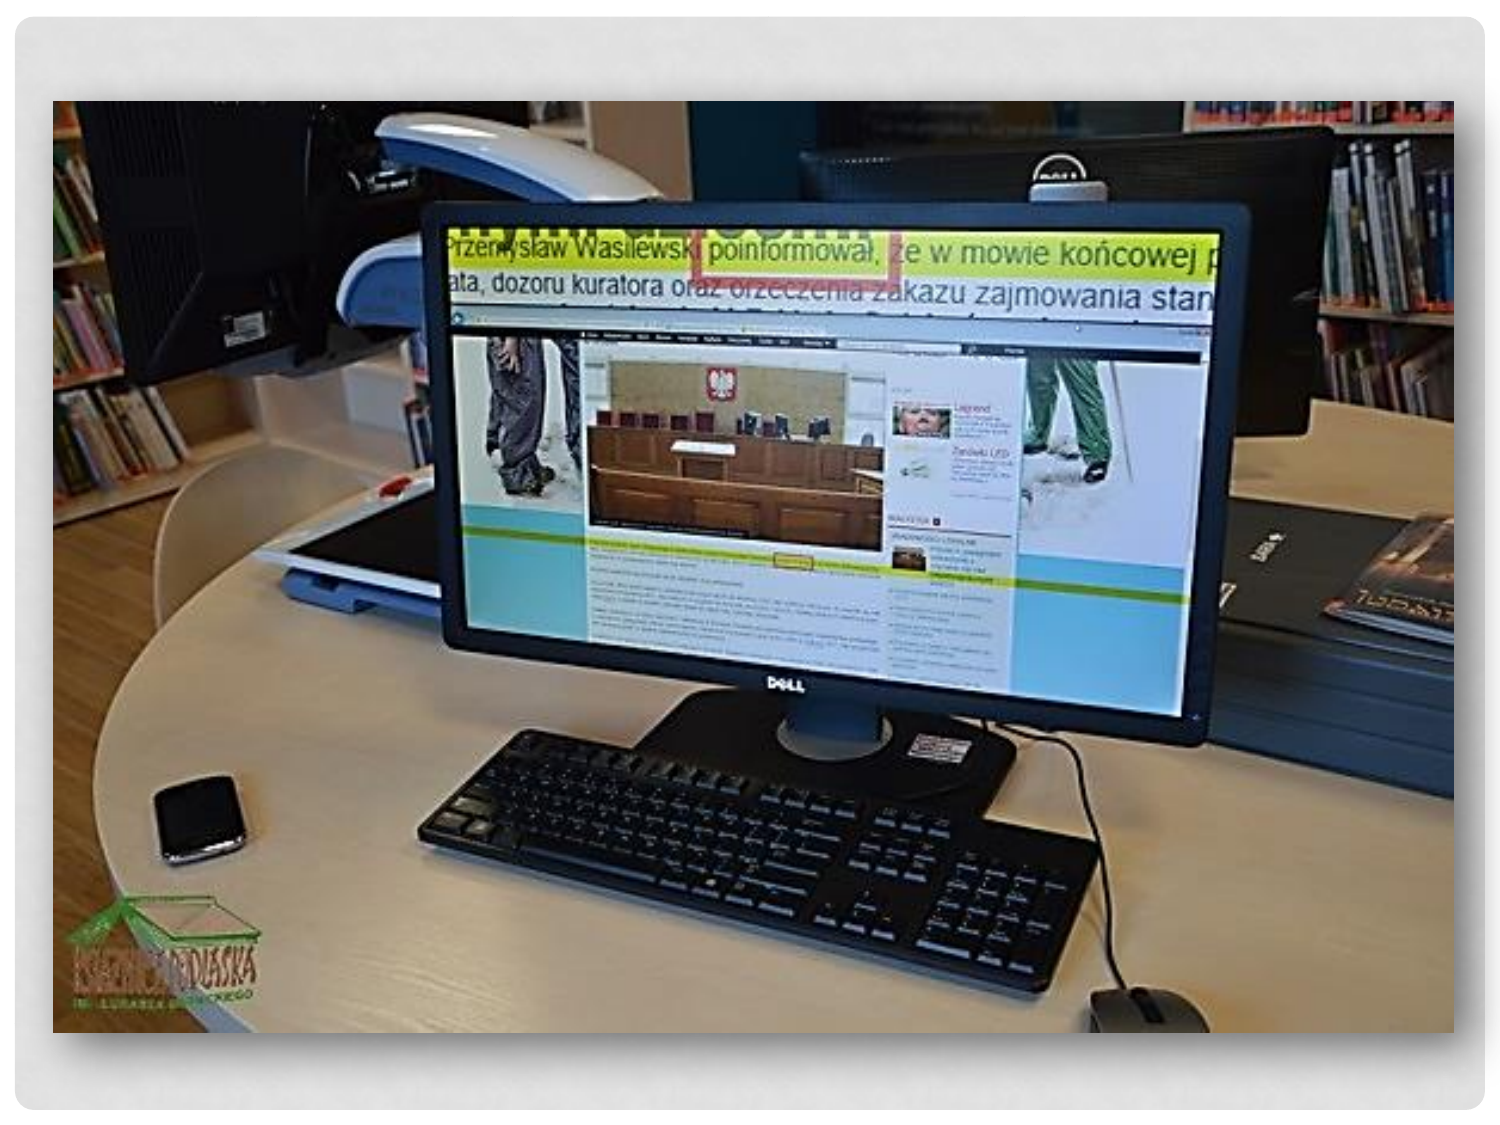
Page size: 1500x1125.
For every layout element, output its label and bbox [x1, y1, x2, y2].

picture [52, 101, 1455, 1033]
